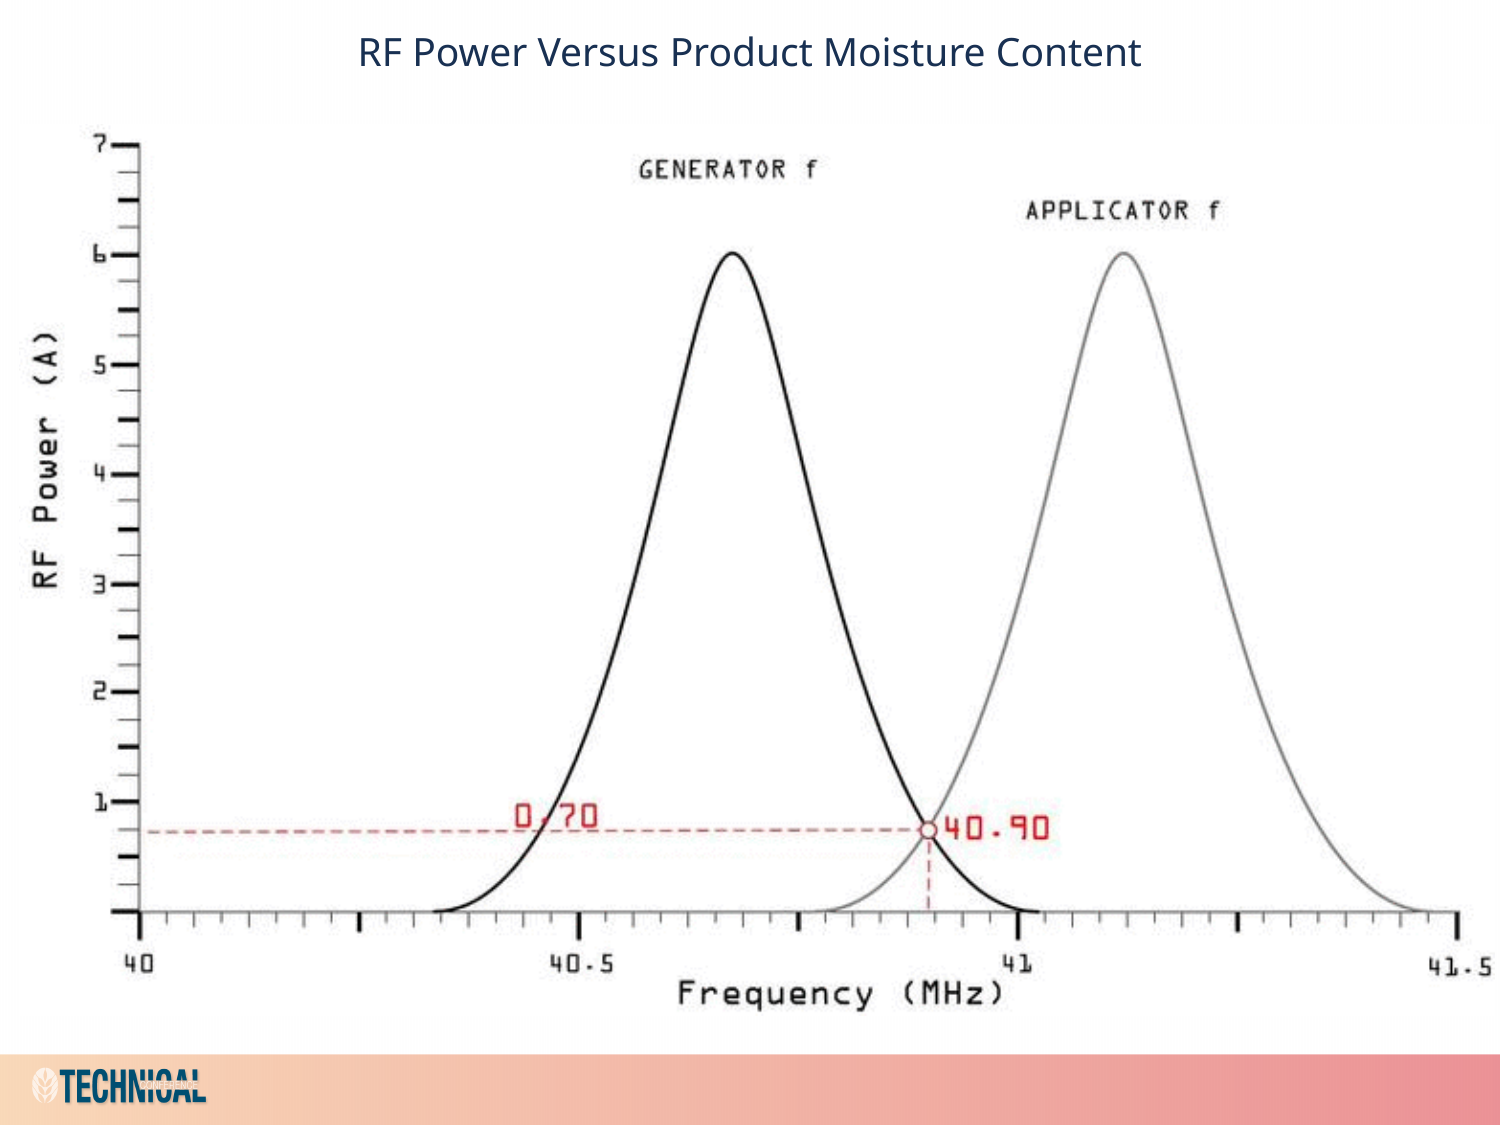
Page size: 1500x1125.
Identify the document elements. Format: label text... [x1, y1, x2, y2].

picture [0, 0, 1500, 1125]
title RF Power Versus Product Moisture Content [31, 24, 1469, 124]
